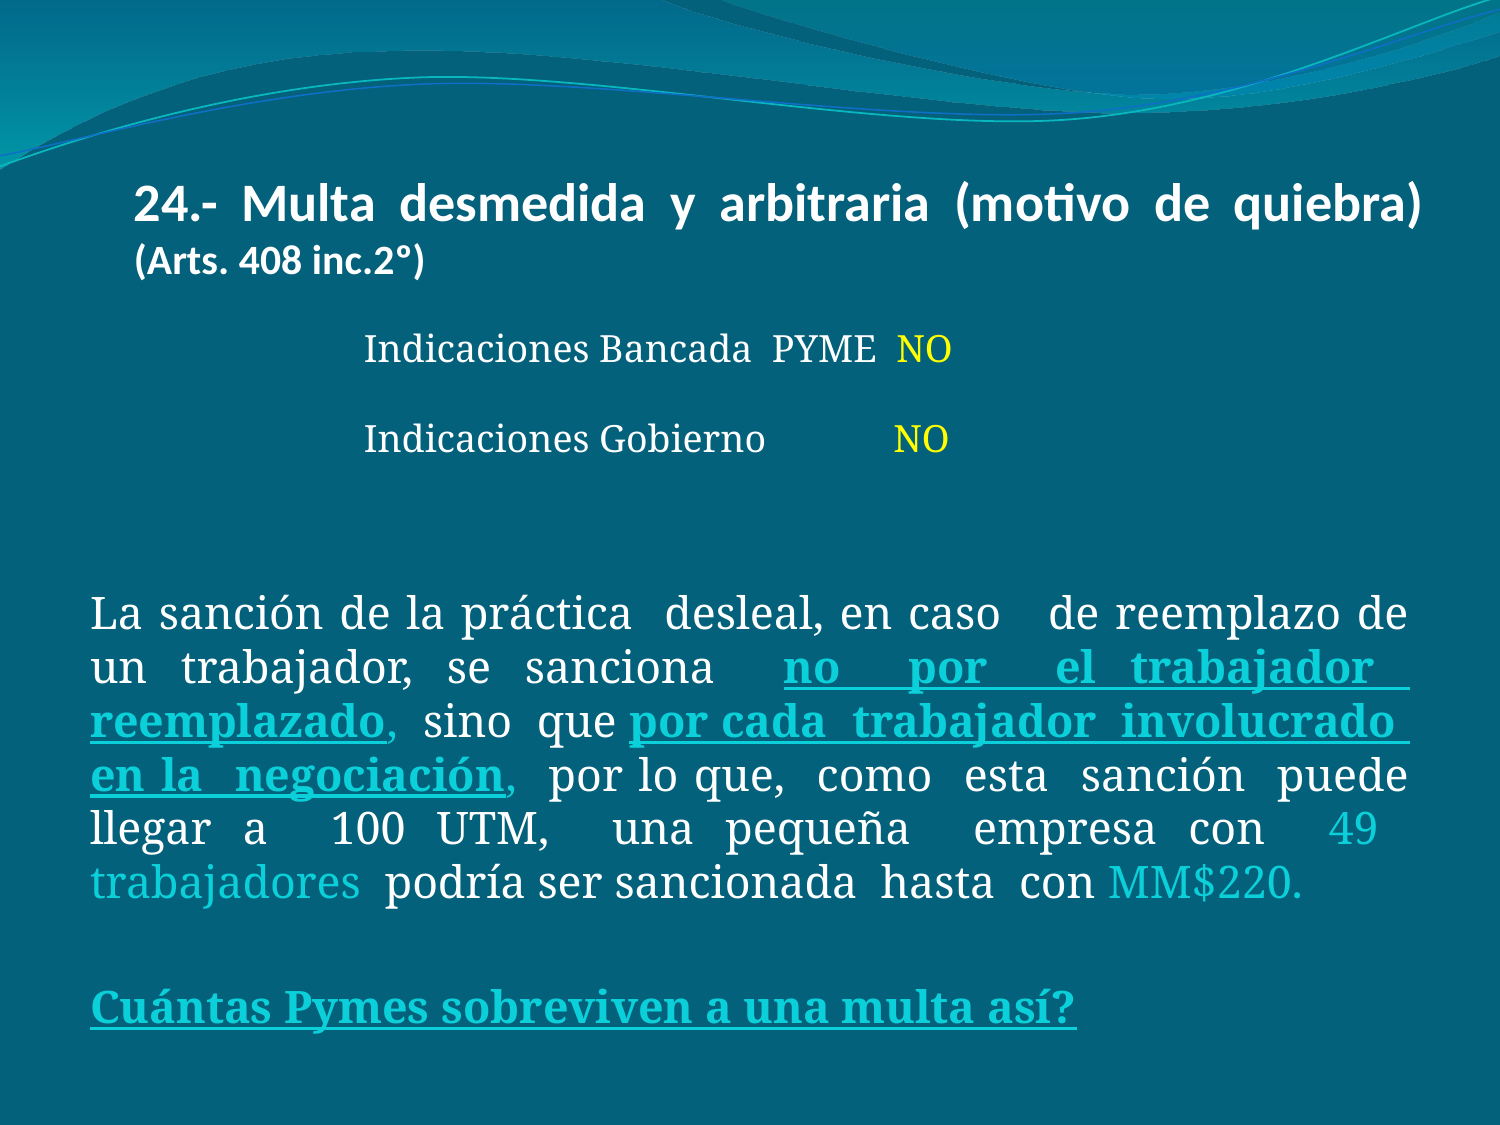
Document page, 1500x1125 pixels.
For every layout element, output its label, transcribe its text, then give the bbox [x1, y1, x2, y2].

text_box Indicaciones Bancada PYME NO Indicaciones Gobierno NO [348, 317, 968, 513]
list La sanción de la práctica desleal, en caso de reemplazo de un trabajador, se sanciona no por el trabajador reemplazado, sino que por cada trabajador involucrado en la negociación, por lo que, como esta sanción puede llegar a 100 UTM, una pequeña empresa con 49 trabajadores podría ser sancionada hasta con MM$220. Cuántas Pymes sobreviven a una multa así? [75, 514, 1425, 1093]
title 24.- Multa desmedida y arbitraria (motivo de quiebra) (Arts. 408 inc.2º) [133, 159, 1425, 283]
